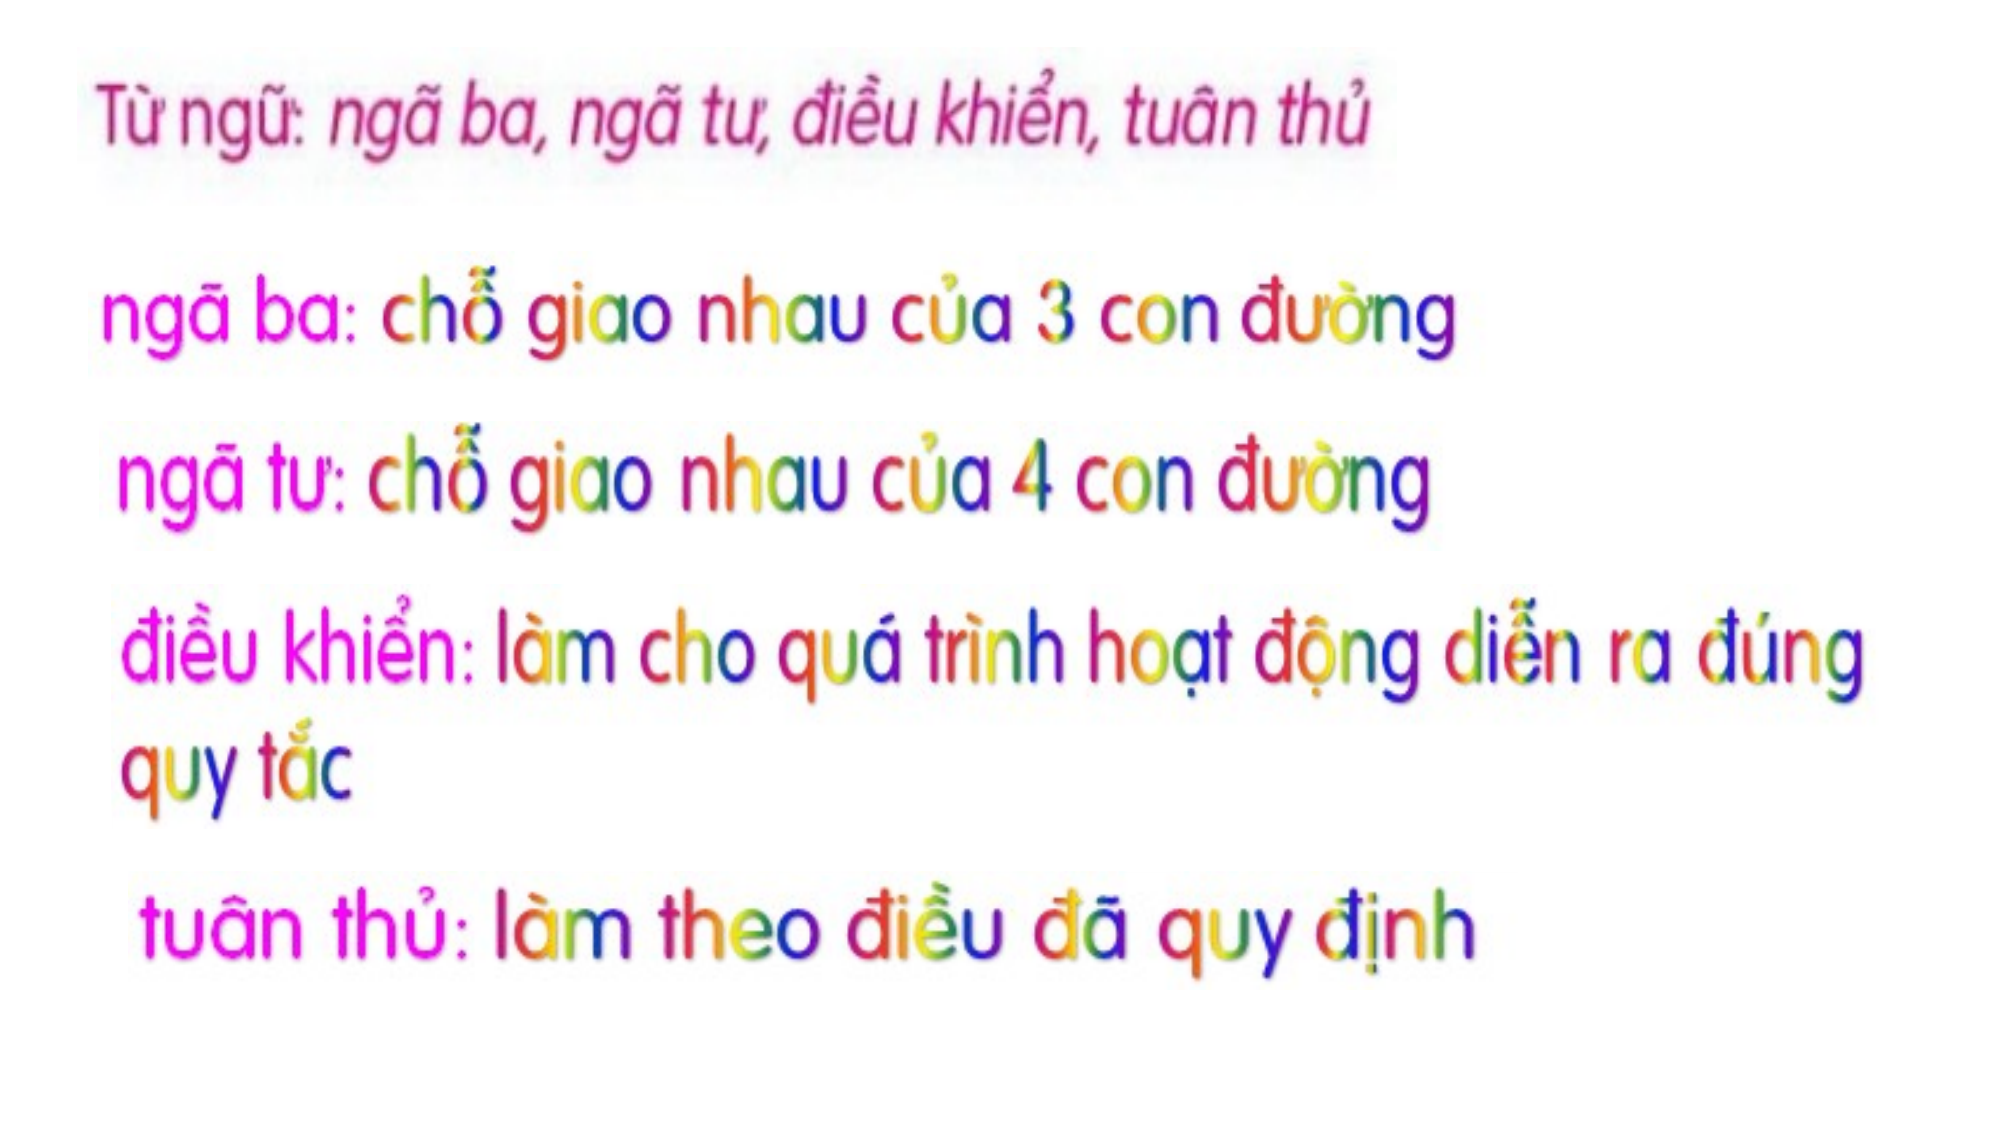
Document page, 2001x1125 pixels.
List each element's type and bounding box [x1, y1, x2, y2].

picture [128, 871, 1518, 990]
picture [77, 47, 1397, 206]
picture [111, 584, 1890, 829]
picture [99, 421, 1462, 551]
picture [88, 251, 1500, 379]
